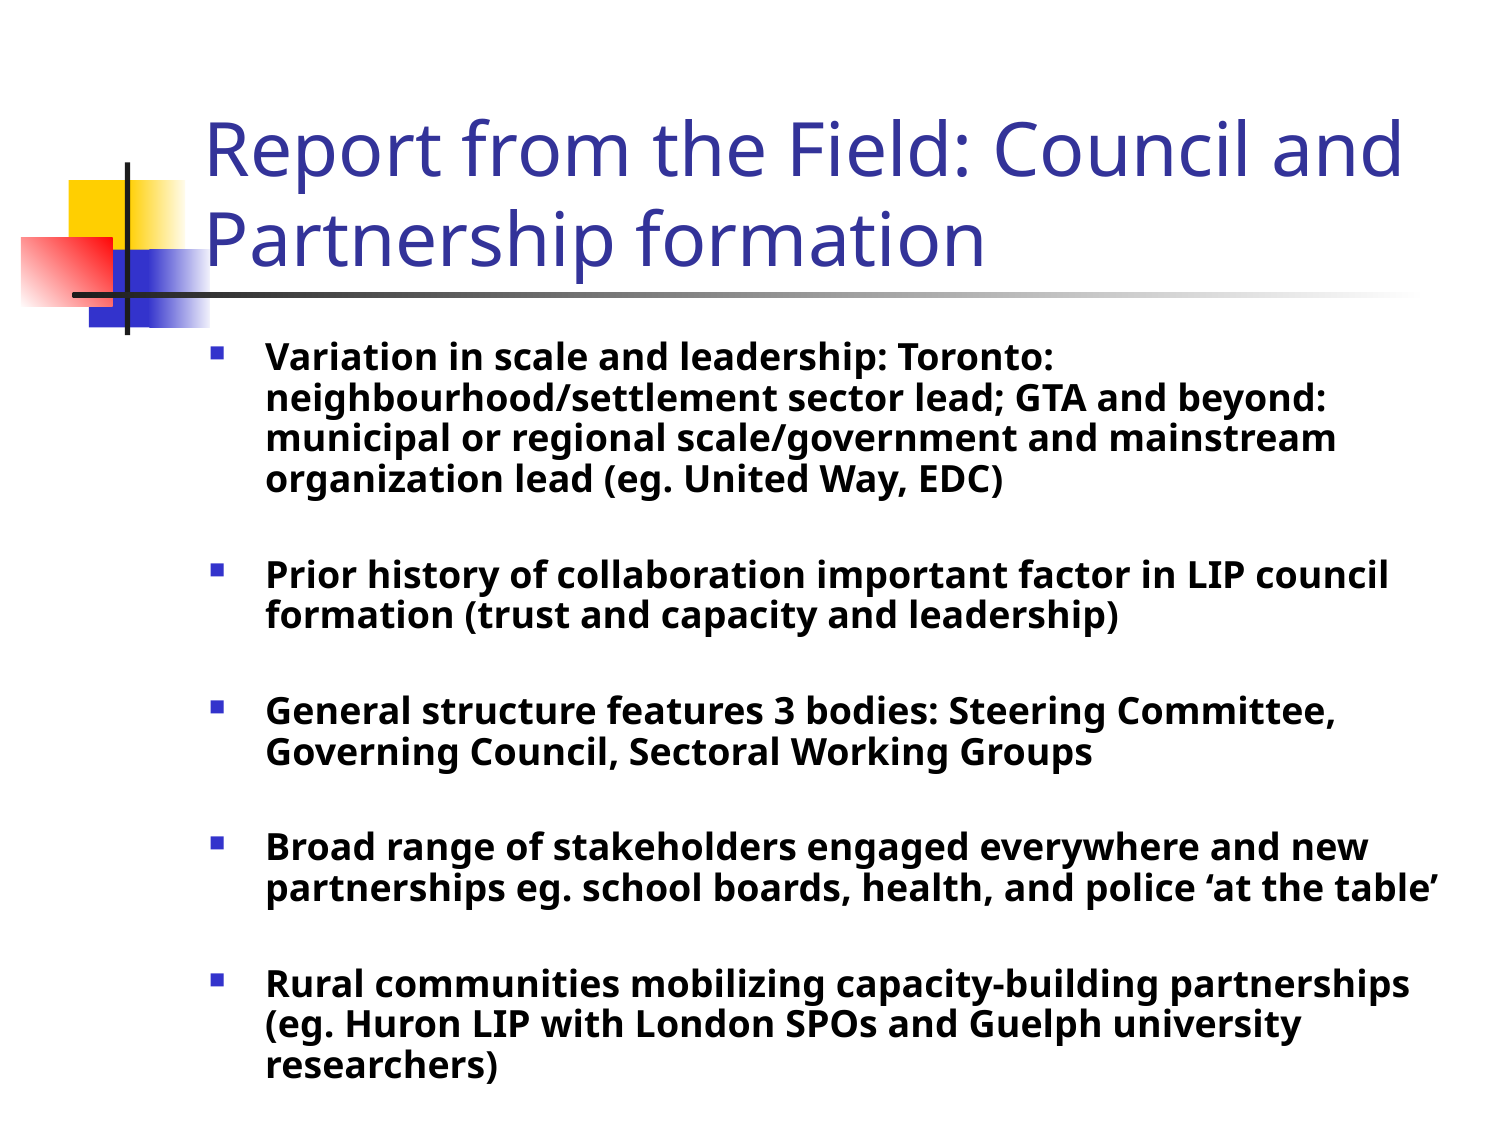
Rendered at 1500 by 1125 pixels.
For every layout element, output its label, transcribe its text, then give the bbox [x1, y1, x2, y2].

title Report from the Field: Council and Partnership formation [188, 101, 1468, 289]
list Variation in scale and leadership: Toronto: neighbourhood/settlement sector lead; GTA and beyond: municipal or regional scale/government and mainstream organization lead (eg. United Way, EDC) Prior history of collaboration important factor in LIP council formation (trust and capacity and leadership) General structure features 3 bodies: Steering Committee, Governing Council, Sectoral Working Groups Broad range of stakeholders engaged everywhere and new partnerships eg. school boards, health, and police ‘at the table’ Rural communities mobilizing capacity-building partnerships (eg. Huron LIP with London SPOs and Guelph university researchers) [193, 330, 1470, 1007]
